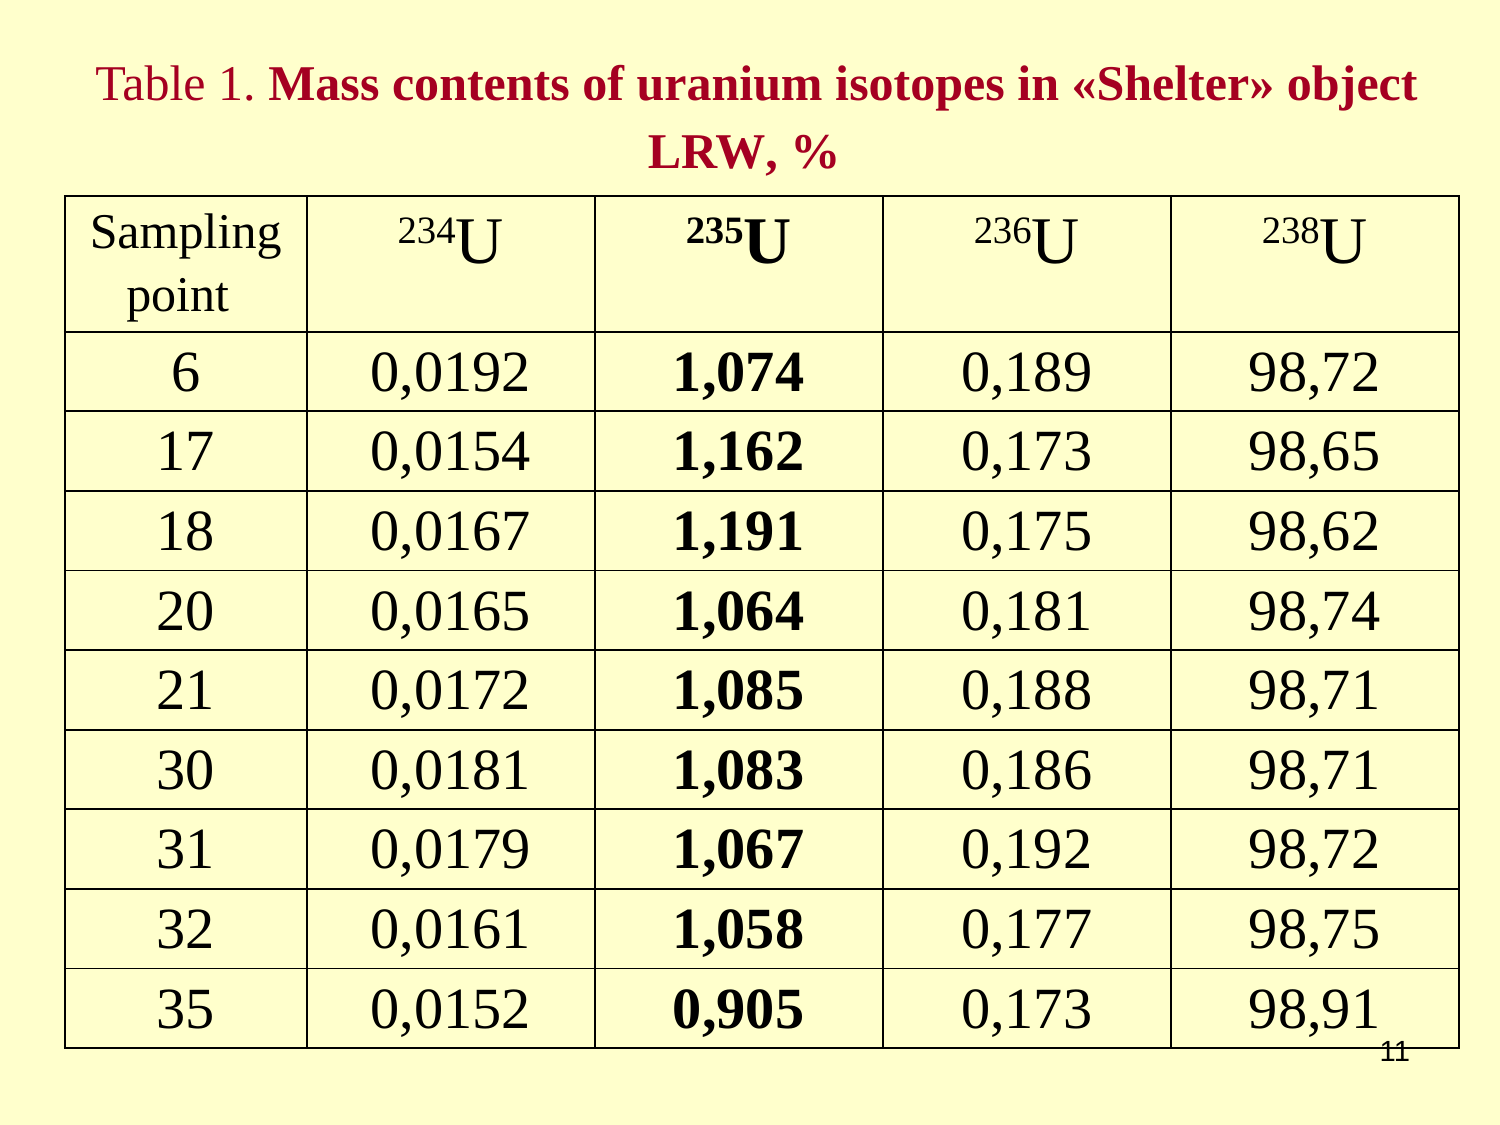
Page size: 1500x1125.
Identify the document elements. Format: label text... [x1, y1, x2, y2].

table_cell 0,188 [884, 651, 1170, 729]
table_cell 98,71 [1172, 651, 1458, 729]
table_cell 0,0181 [308, 731, 594, 802]
table_cell 0,0181 [308, 803, 594, 808]
table_cell 98,91 [1172, 969, 1458, 1047]
table_cell 6 [66, 333, 306, 410]
table_cell 1,058 [596, 890, 882, 968]
table_cell 30 [66, 803, 306, 808]
table_cell 98,74 [1172, 571, 1458, 649]
table_header 236U [884, 197, 1170, 331]
title Table 1. Mass contents of uranium isotopes in «Shelter» object LRW, % [29, 0, 1459, 188]
table_cell 98,71 [1172, 731, 1458, 802]
table_cell 1,085 [596, 651, 882, 729]
table_cell 0,189 [884, 333, 1170, 410]
table_cell 98,72 [1172, 333, 1458, 410]
table_cell 0,0154 [308, 412, 594, 490]
table_cell 1,083 [596, 731, 882, 802]
slide_number 11 [1074, 1049, 1425, 1103]
table_header 238U [1172, 197, 1458, 331]
table_cell 0,173 [884, 969, 1170, 1047]
table_cell 1,064 [596, 571, 882, 649]
table_cell 35 [66, 969, 306, 1047]
table_cell 0,0192 [308, 333, 594, 410]
table_cell 20 [66, 571, 306, 649]
table_cell 1,162 [596, 412, 882, 490]
table_cell 0,181 [884, 571, 1170, 649]
table_cell 30 [66, 731, 306, 802]
table_cell 98,71 [1172, 803, 1458, 808]
table_cell 0,186 [884, 803, 1170, 808]
table_header Sampling point [66, 197, 306, 331]
table_cell 0,0152 [308, 969, 594, 1047]
table_cell 0,0165 [308, 571, 594, 649]
table_cell 0,186 [884, 731, 1170, 802]
table_cell 1,191 [596, 492, 882, 570]
table_cell 98,65 [1172, 412, 1458, 490]
table_cell 1,067 [596, 810, 882, 888]
table_cell 0,905 [596, 969, 882, 1047]
table_cell 32 [66, 890, 306, 968]
table_cell 1,074 [596, 333, 882, 410]
table_cell 0,175 [884, 492, 1170, 570]
table_cell 18 [66, 492, 306, 570]
table_header 235U [596, 197, 882, 331]
table_header 234U [308, 197, 594, 331]
table_cell 98,75 [1172, 890, 1458, 968]
table_cell 0,177 [884, 890, 1170, 968]
table_cell 0,173 [884, 412, 1170, 490]
table_cell 21 [66, 651, 306, 729]
table_cell 31 [66, 810, 306, 888]
table_cell 1,083 [596, 803, 882, 808]
table_cell 98,72 [1172, 810, 1458, 888]
table_cell 0,192 [884, 810, 1170, 888]
table_cell 0,0179 [308, 810, 594, 888]
table_cell 0,0161 [308, 890, 594, 968]
table_cell 0,0167 [308, 492, 594, 570]
table_cell 17 [66, 412, 306, 490]
table_cell 98,62 [1172, 492, 1458, 570]
table_cell 0,0172 [308, 651, 594, 729]
